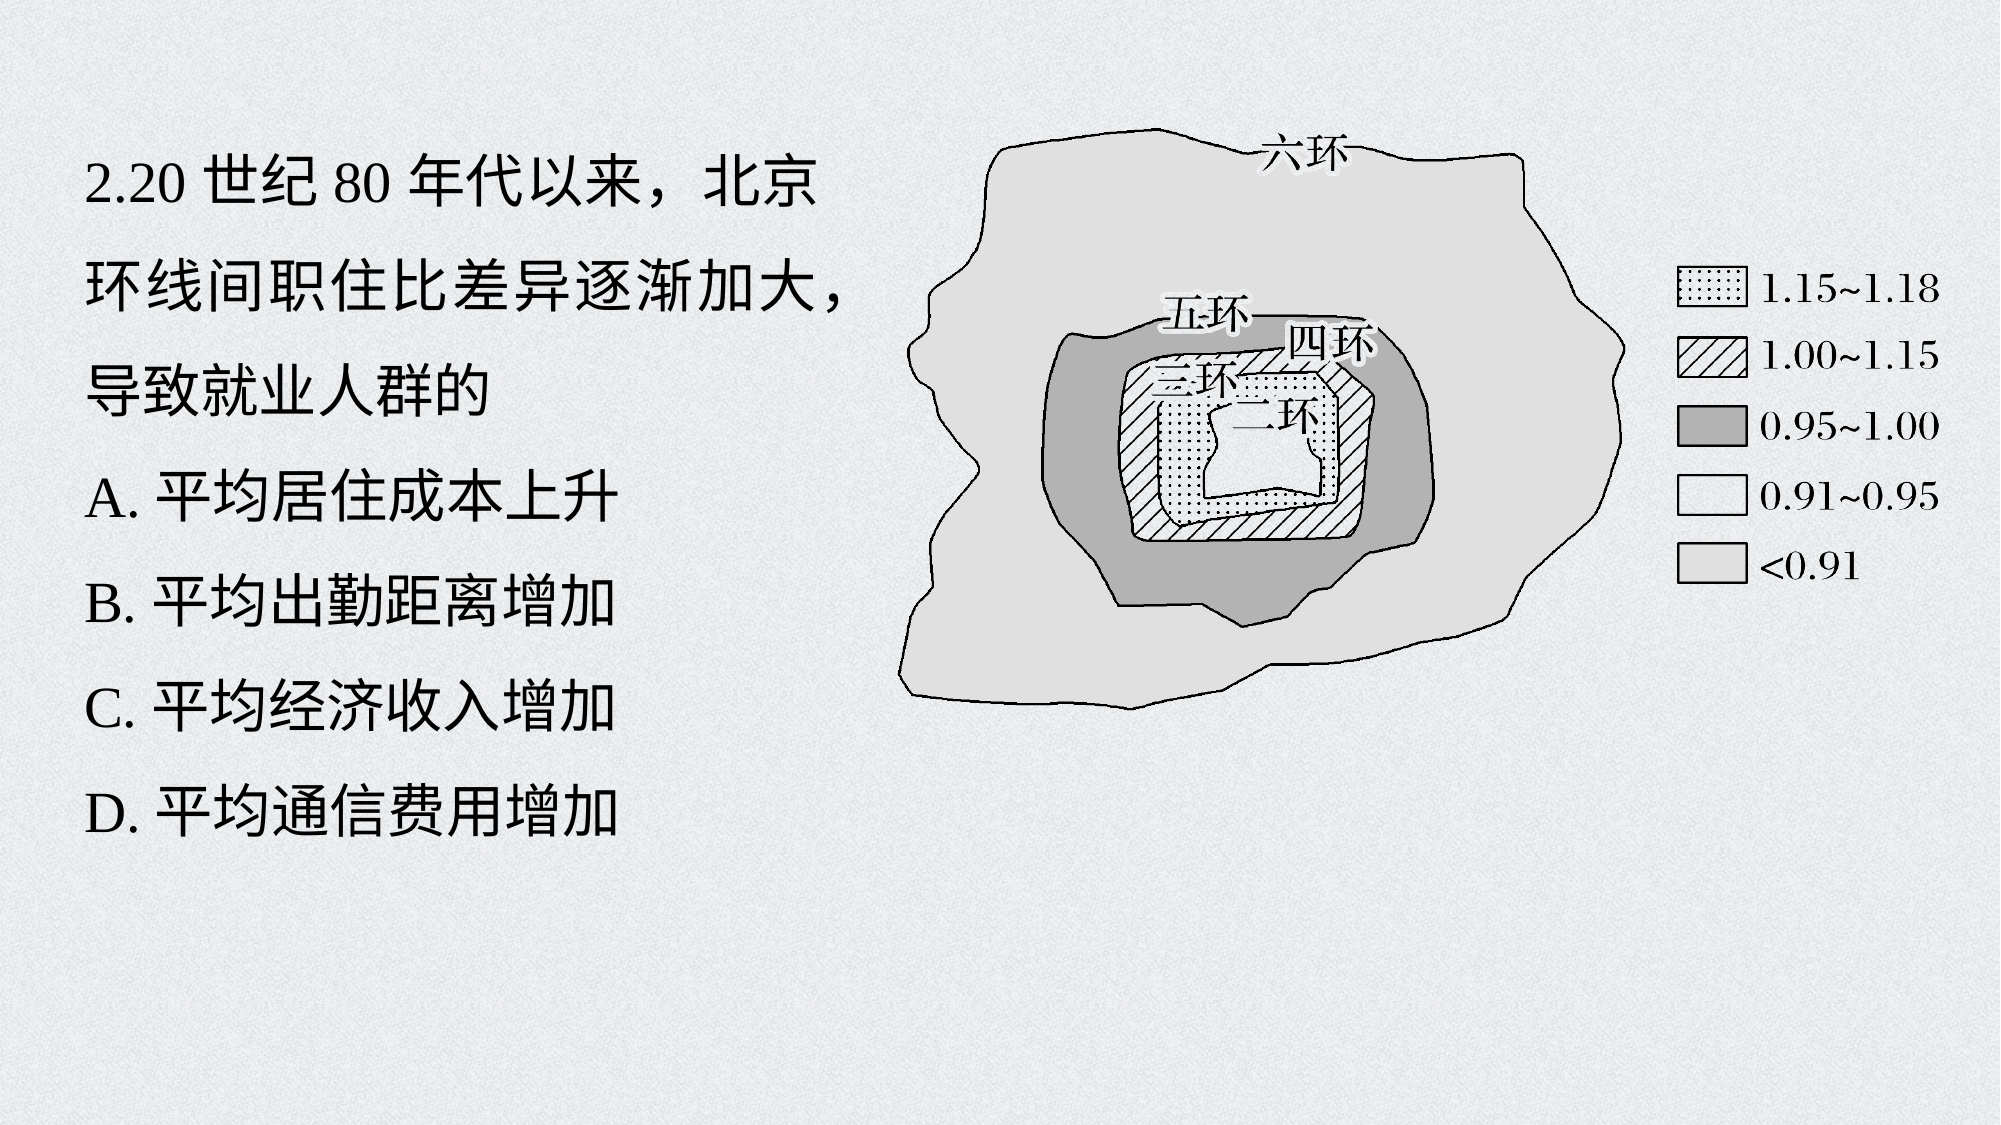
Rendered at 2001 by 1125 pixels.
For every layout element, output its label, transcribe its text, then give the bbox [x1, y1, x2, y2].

text_box 2.20世纪80年代以来，北京环线间职住比差异逐渐加大，导致就业人群的 A.平均居住成本上升 B.平均出勤距离增加 C.平均经济收入增加 D.平均通信费用增加 [69, 101, 835, 852]
picture [0, 0, 2000, 1125]
